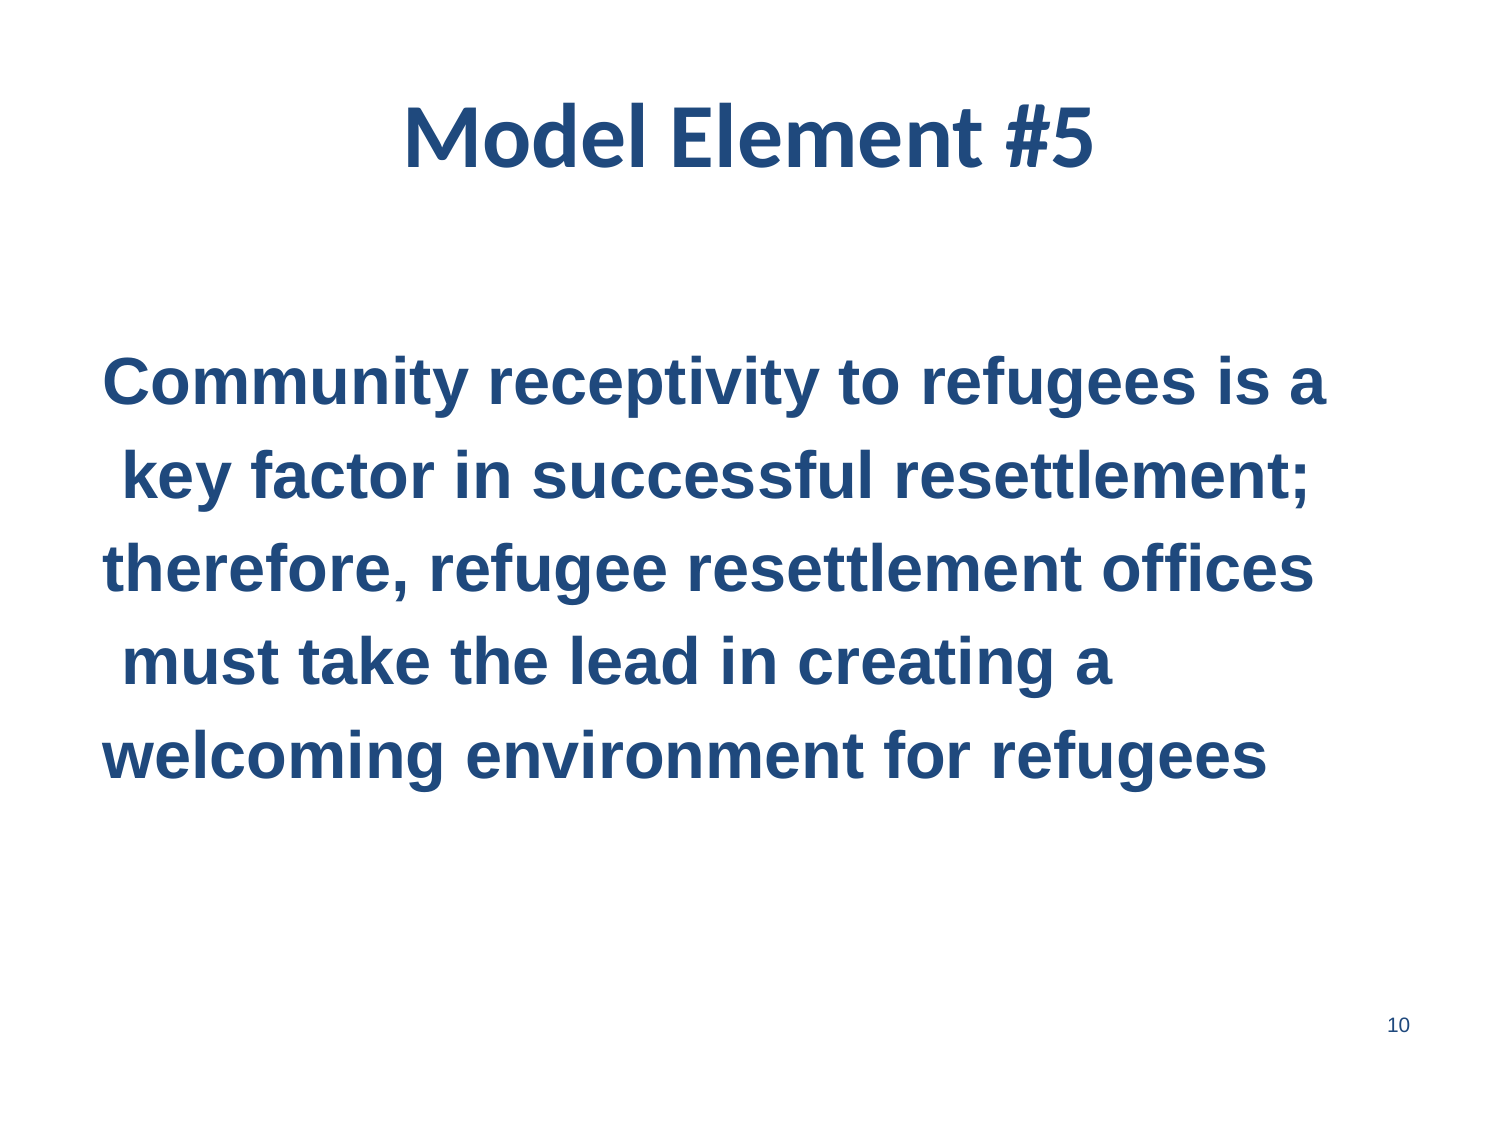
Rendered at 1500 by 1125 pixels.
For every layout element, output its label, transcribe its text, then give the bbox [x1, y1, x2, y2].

title Model Element #5 [112, 50, 1388, 213]
subtitle Community receptivity to refugees is a key factor in successful resettlement; therefore, refugee resettlement offices must take the lead in creating a welcoming environment for refugees 10 [87, 237, 1425, 1038]
